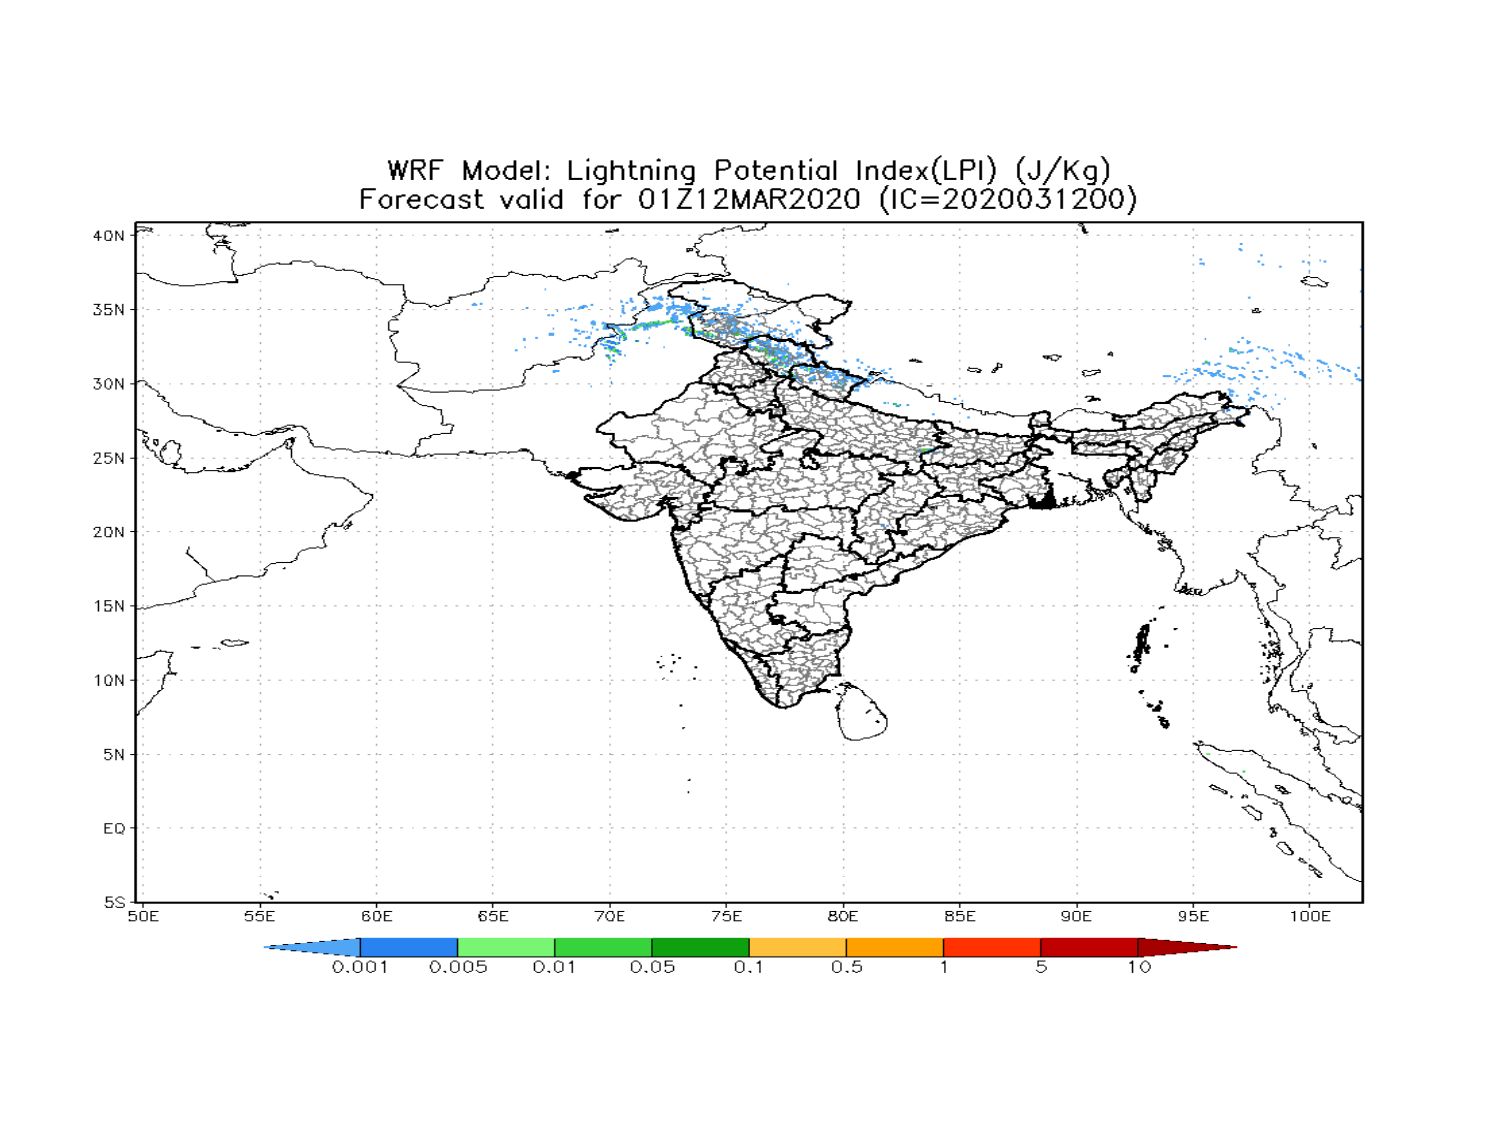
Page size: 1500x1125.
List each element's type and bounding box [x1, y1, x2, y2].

picture [74, 149, 1426, 976]
